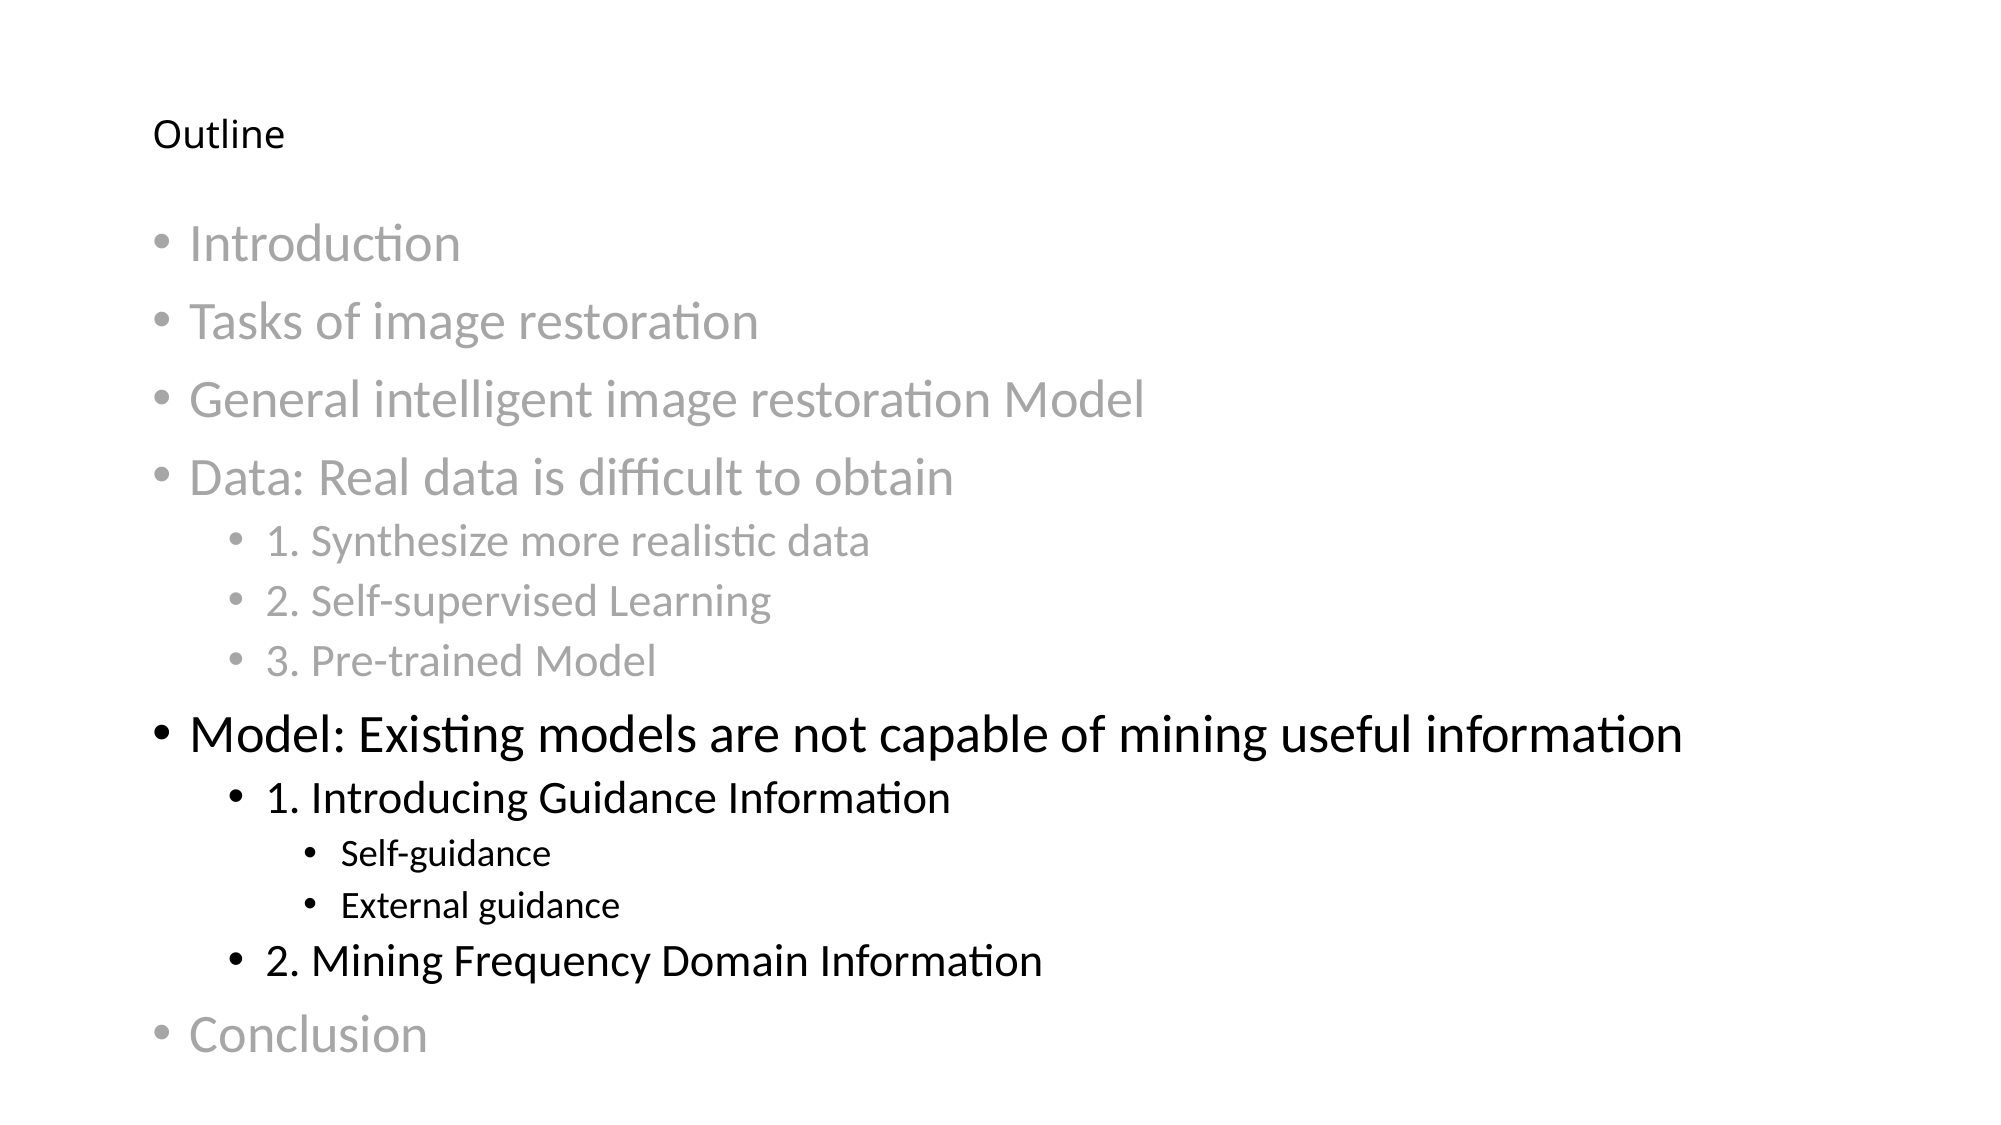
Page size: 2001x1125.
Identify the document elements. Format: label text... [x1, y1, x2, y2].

title Outline [137, 65, 1863, 166]
list Introduction Tasks of image restoration General intelligent image restoration Model Data: Real data is difficult to obtain 1. Synthesize more realistic data 2. Self-supervised Learning 3. Pre-trained Model Model: Existing models are not capable of mining useful information 1. Introducing Guidance Information Self-guidance External guidance 2. Mining Frequency Domain Information Conclusion [137, 207, 1863, 1079]
